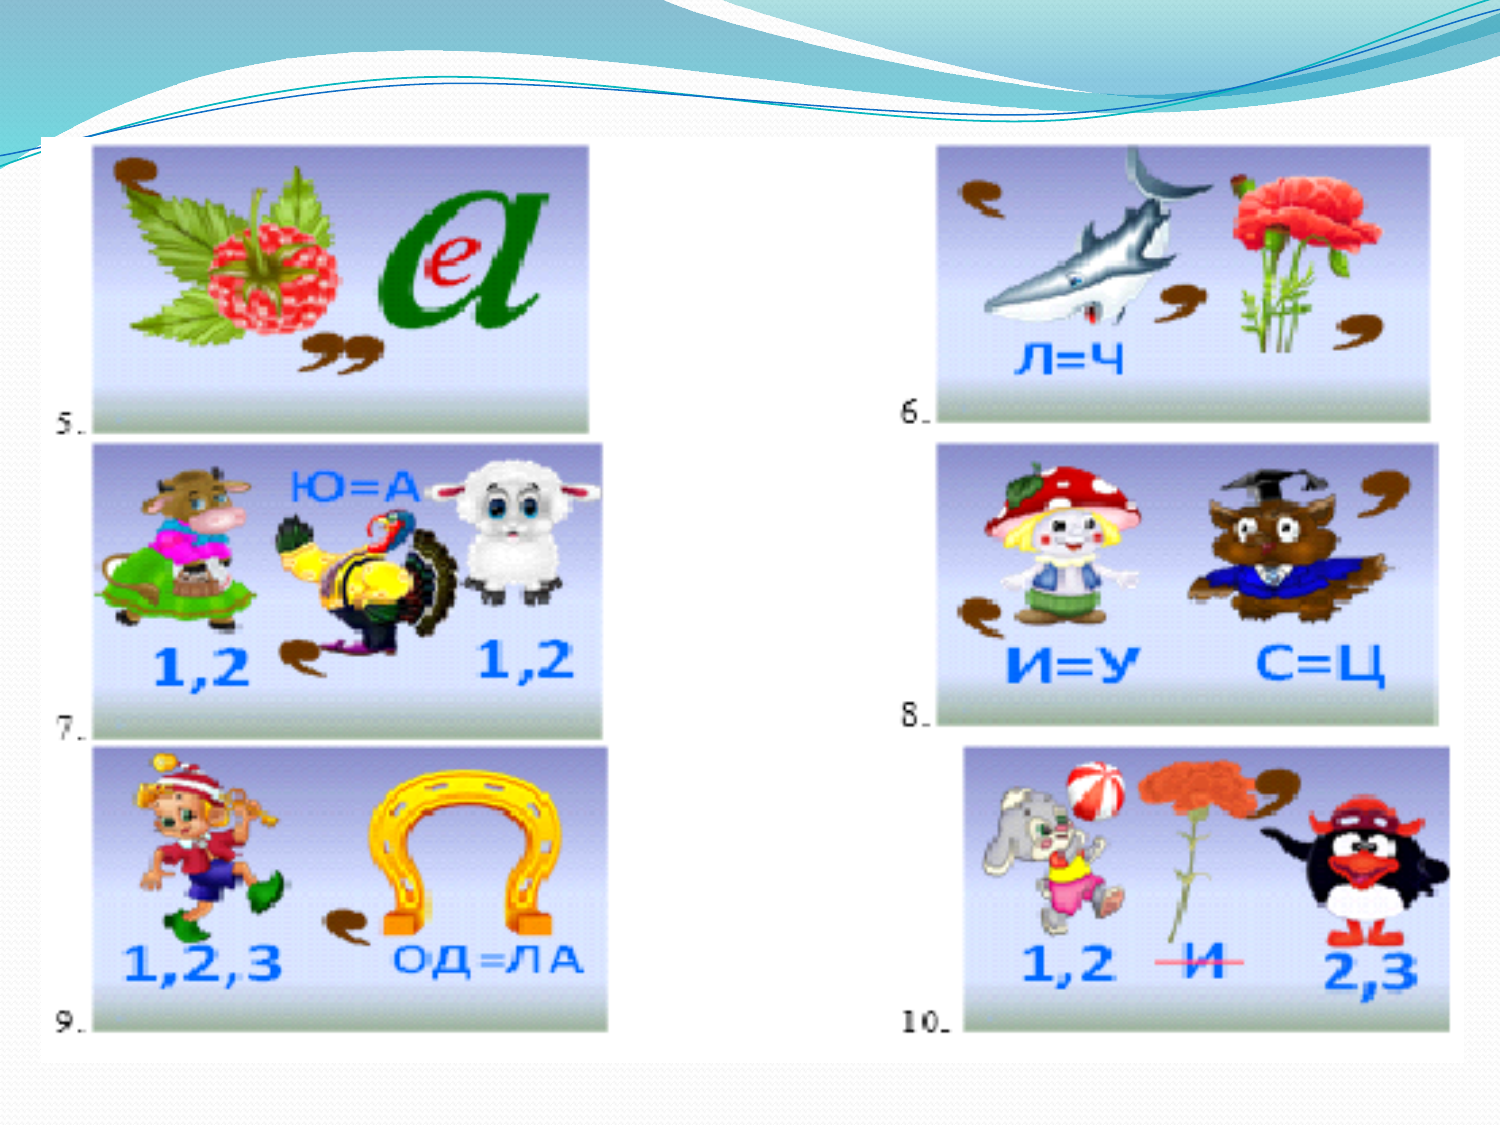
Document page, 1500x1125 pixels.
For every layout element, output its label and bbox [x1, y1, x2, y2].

picture [40, 136, 1464, 1063]
